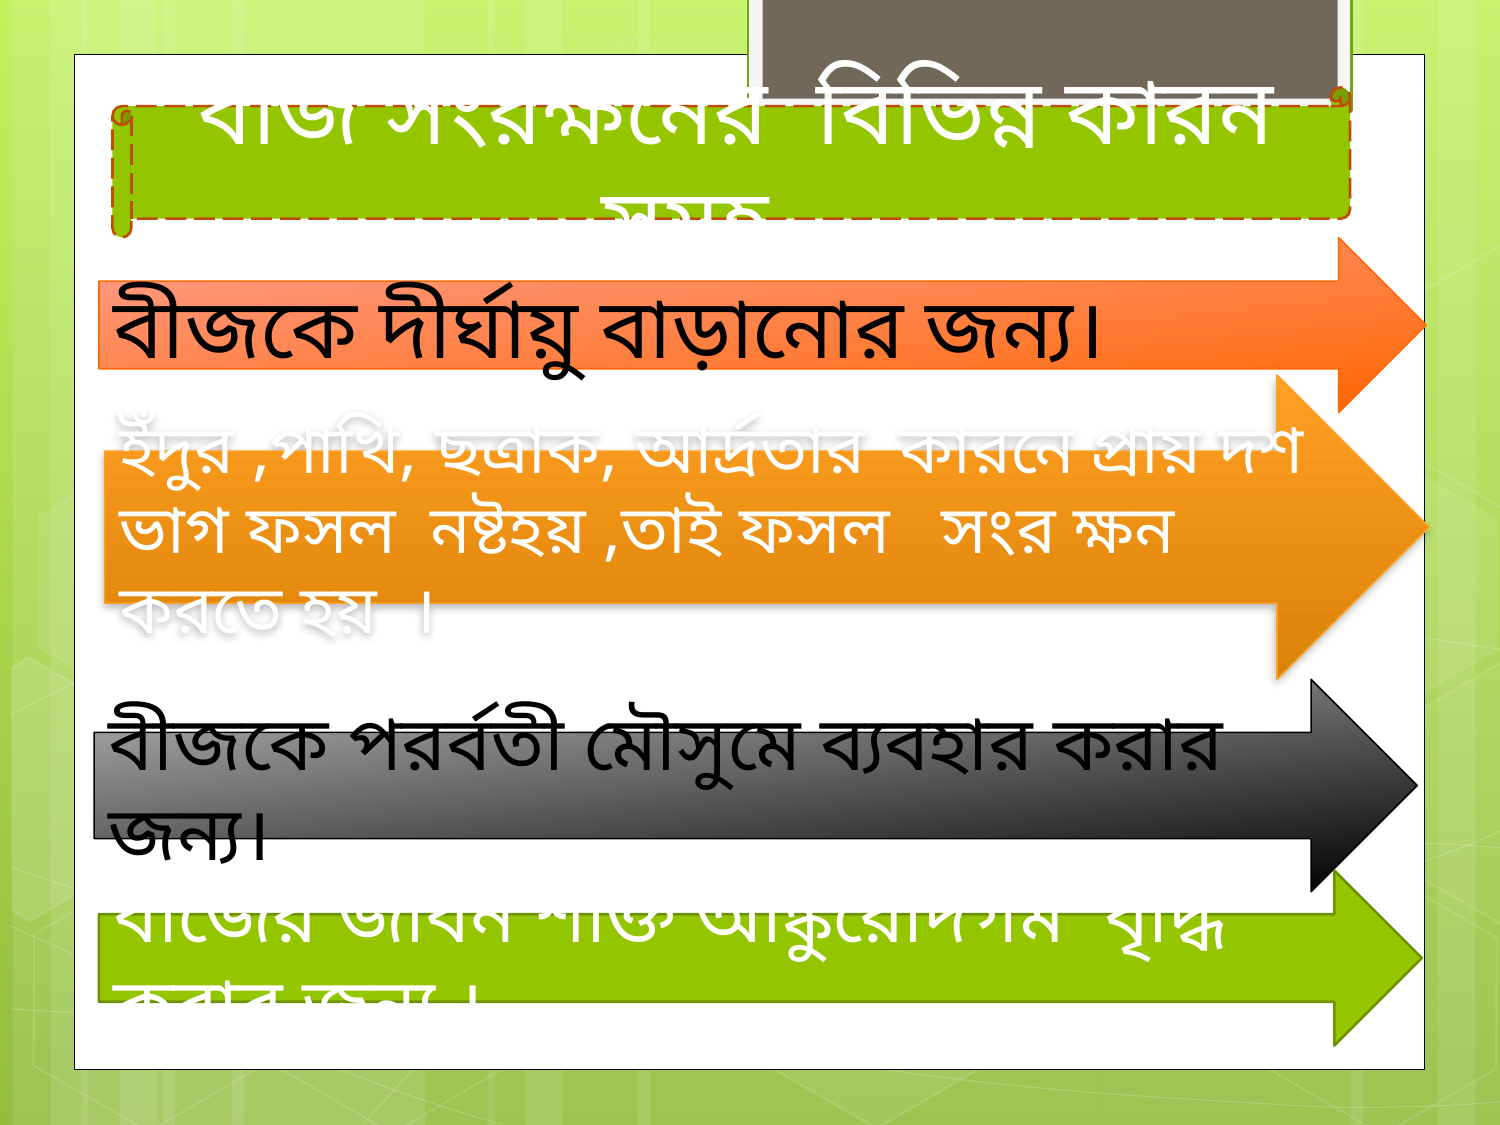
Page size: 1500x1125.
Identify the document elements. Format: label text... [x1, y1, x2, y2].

text_box বীজের জীবন শক্তি আঙ্কুরোদগম বৃদ্ধি করার জন্য । [97, 869, 1423, 1047]
text_box ইঁদুর ,পাখি, ছত্রাক, আর্দ্রতার কারনে প্রায় দশ ভাগ ফসল নষ্টহয় ,তাই ফসল সংর ক্ষন করতে হয় । [103, 374, 1430, 681]
text_box [112, 983, 1150, 1045]
text_box বীজ সংরক্ষনের বিভিন্ন কারন সমূহ - [111, 86, 1352, 239]
text_box বীজকে পরর্বতী মৌসুমে ব্যবহার করার জন্য। [93, 678, 1418, 893]
text_box বীজকে দীর্ঘায়ু বাড়ানোর জন্য। [98, 236, 1427, 414]
